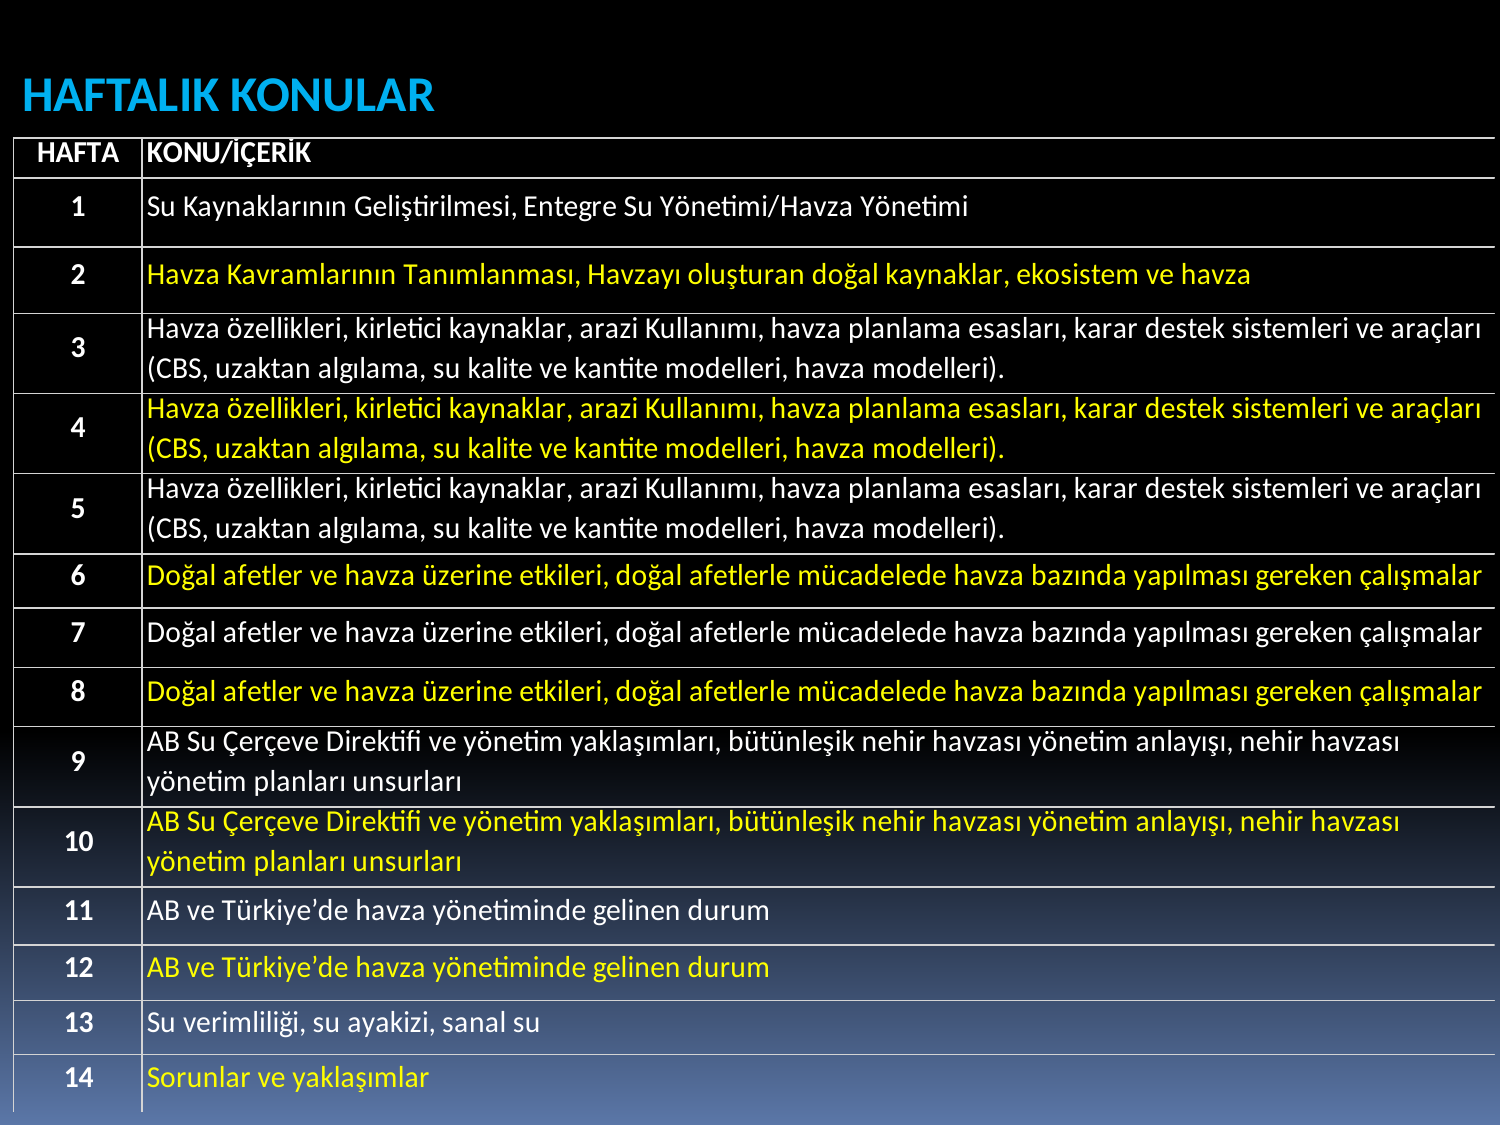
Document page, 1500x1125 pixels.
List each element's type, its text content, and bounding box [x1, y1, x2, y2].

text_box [12, 136, 1497, 1114]
text_box HAFTALIK KONULAR [7, 54, 451, 130]
